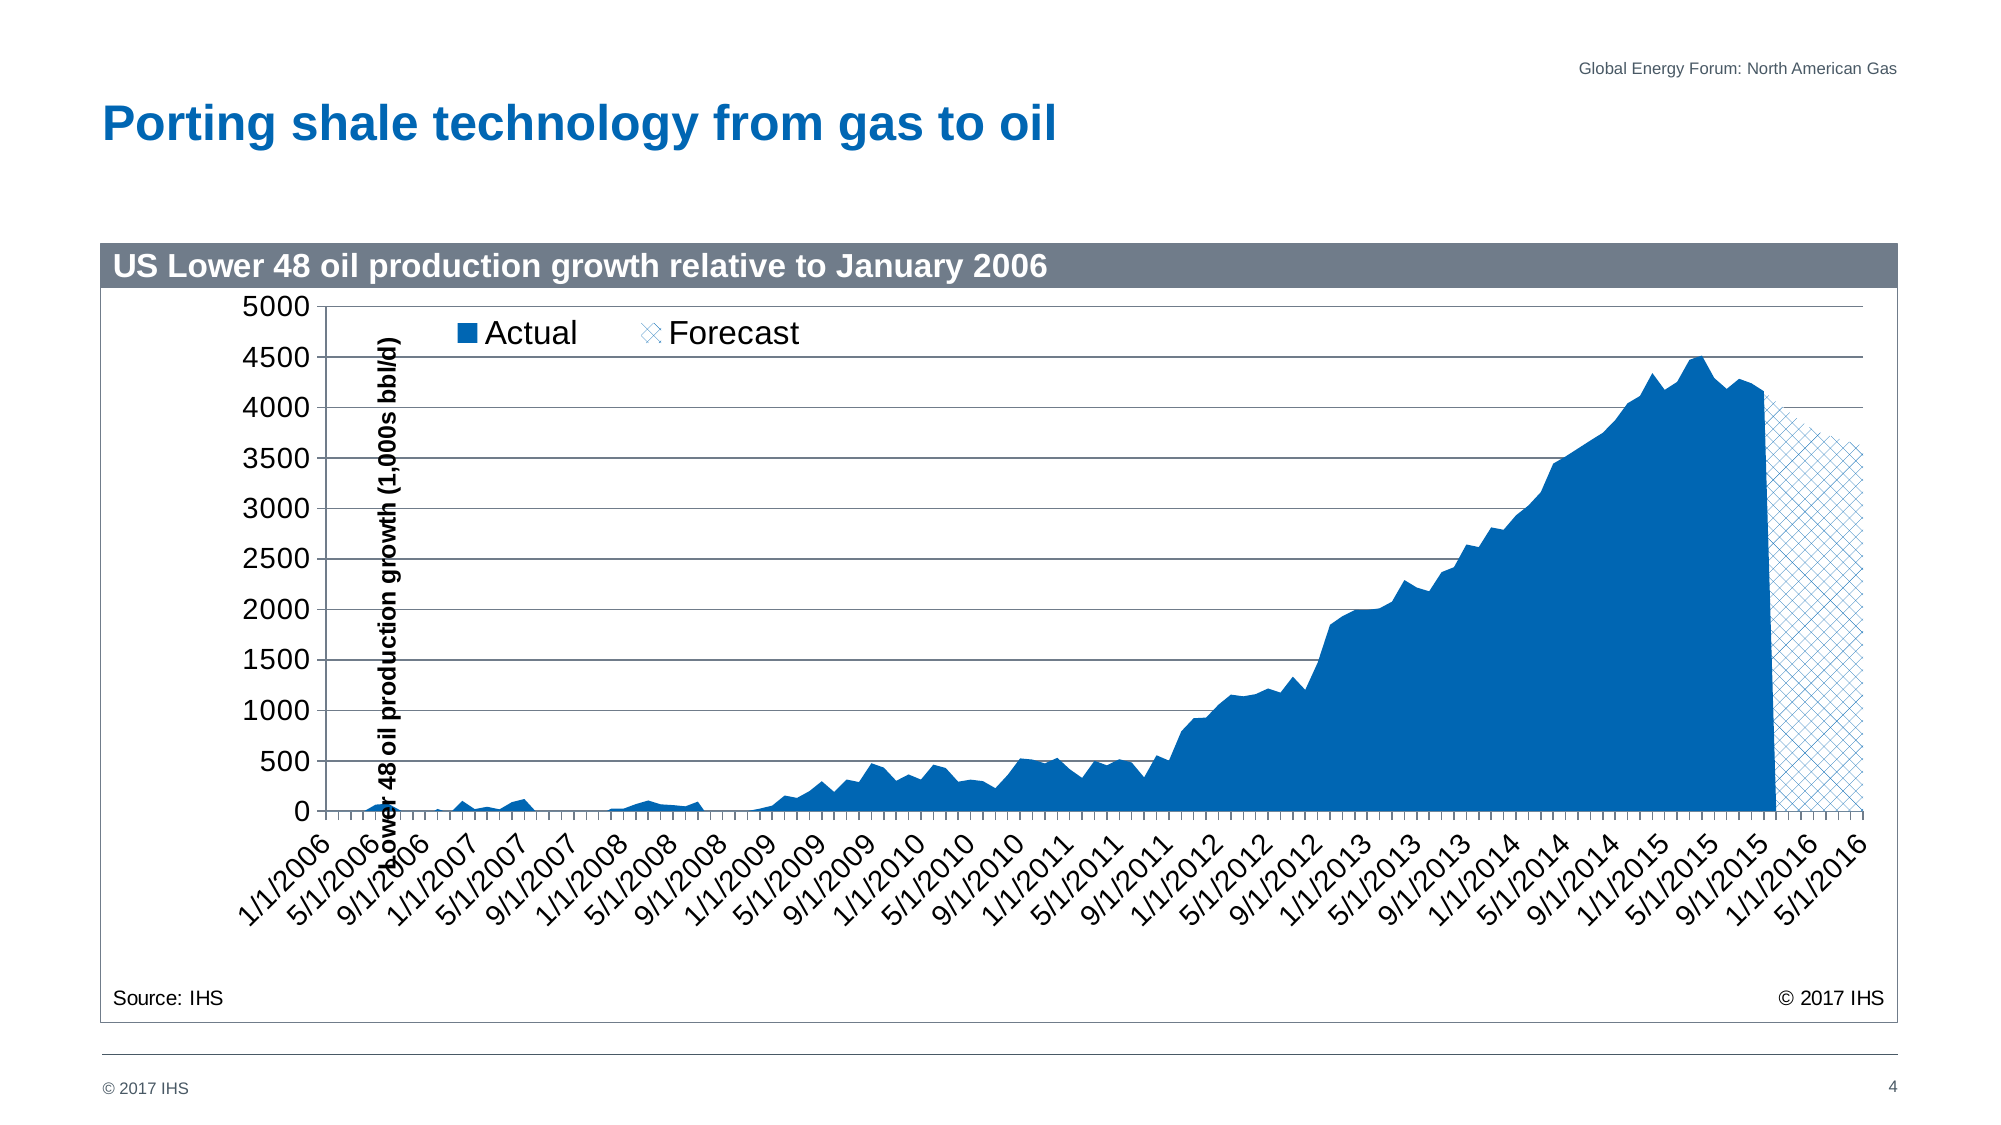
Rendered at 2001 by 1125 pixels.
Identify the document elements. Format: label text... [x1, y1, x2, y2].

footer Global Energy Forum: North American Gas [1031, 19, 1898, 79]
title Porting shale technology from gas to oil [102, 90, 1899, 220]
chart [99, 243, 1899, 1024]
slide_number 4 [1771, 1068, 1898, 1104]
